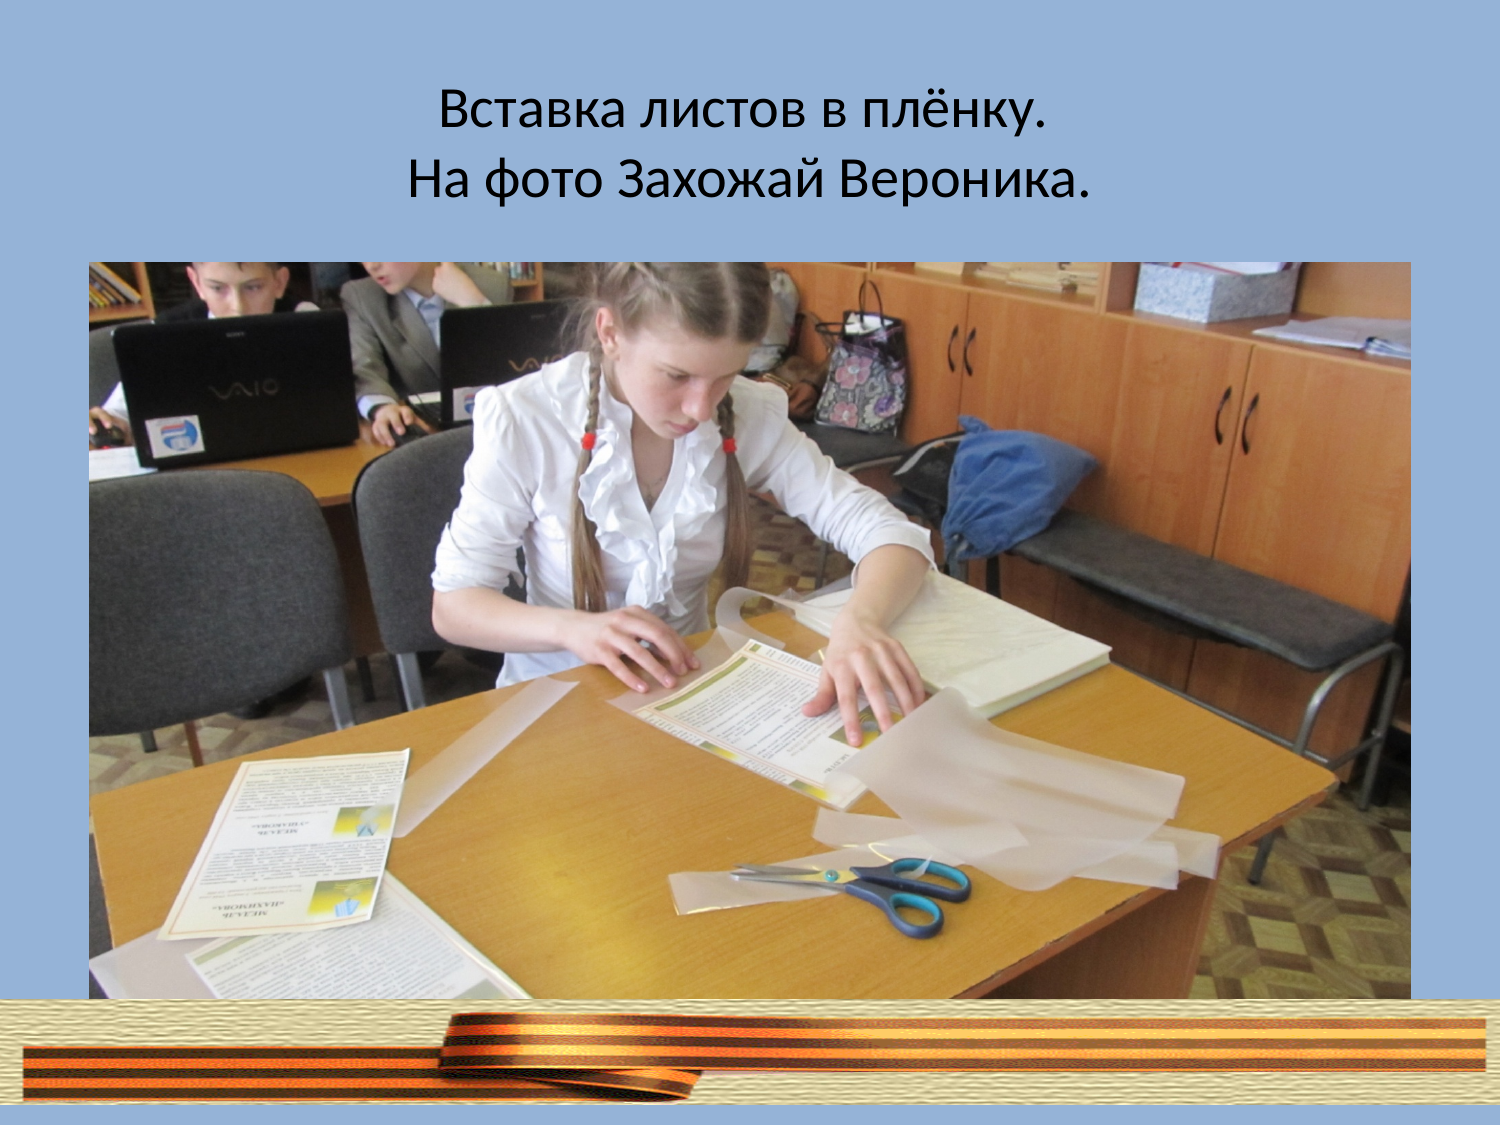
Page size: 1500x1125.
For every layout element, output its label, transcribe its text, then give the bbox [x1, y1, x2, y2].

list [89, 262, 1411, 997]
title Вставка листов в плёнку. На фото Захожай Вероника. [75, 45, 1425, 233]
picture [0, 999, 1500, 1106]
